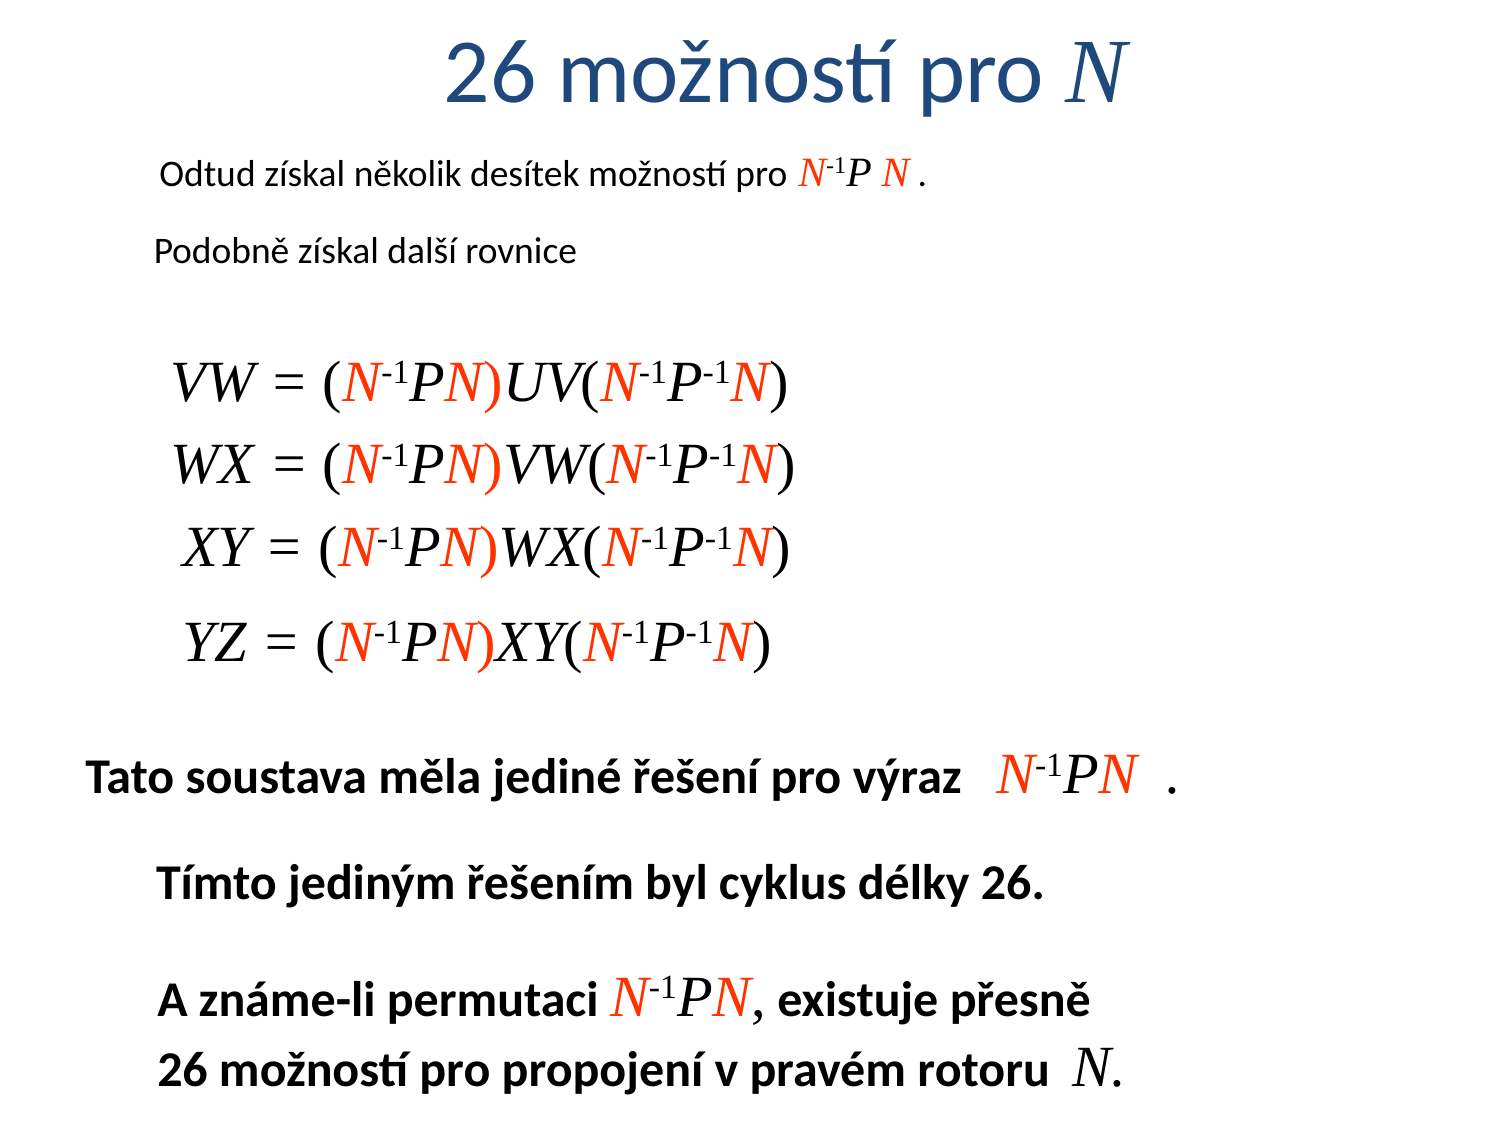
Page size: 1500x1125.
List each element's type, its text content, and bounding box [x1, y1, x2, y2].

text_box WX = (N-1PN)VW(N-1P-1N) [155, 418, 811, 503]
text_box Tímto jediným řešením byl cyklus délky 26. [141, 841, 1061, 917]
text_box A známe-li permutaci N-1PN, existuje přesně 26 možností pro propojení v pravém rotoru N. [142, 950, 1141, 1106]
text_box Podobně získal další rovnice [139, 218, 593, 279]
text_box XY = (N-1PN)WX(N-1P-1N) [167, 501, 807, 586]
text_box Tato soustava měla jediné řešení pro výraz N-1PN . [70, 727, 1459, 813]
text_box Odtud získal několik desítek možností pro N-1P N . [144, 137, 943, 202]
text_box YZ = (N-1PN)XY(N-1P-1N) [167, 595, 788, 681]
text_box 26 možností pro N [110, 0, 1461, 136]
text_box VW = (N-1PN)UV(N-1P-1N) [155, 335, 804, 421]
